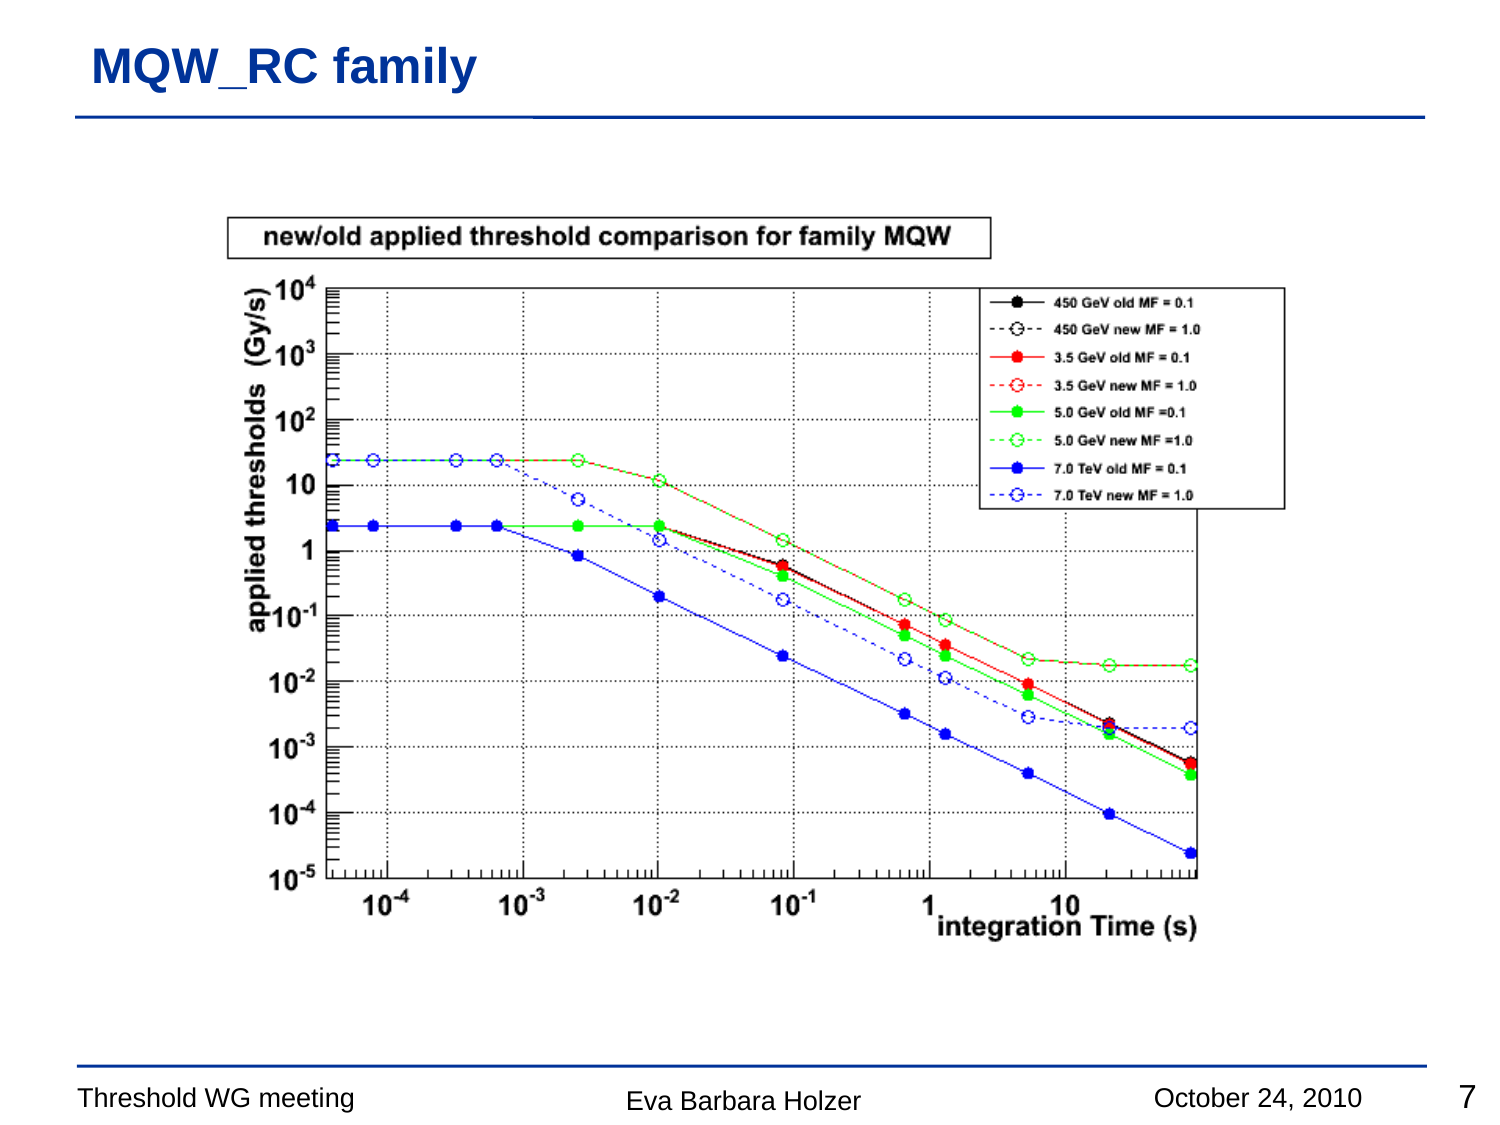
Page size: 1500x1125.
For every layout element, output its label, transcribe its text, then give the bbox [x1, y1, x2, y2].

picture [218, 214, 1307, 953]
title MQW_RC family [75, 12, 1425, 116]
